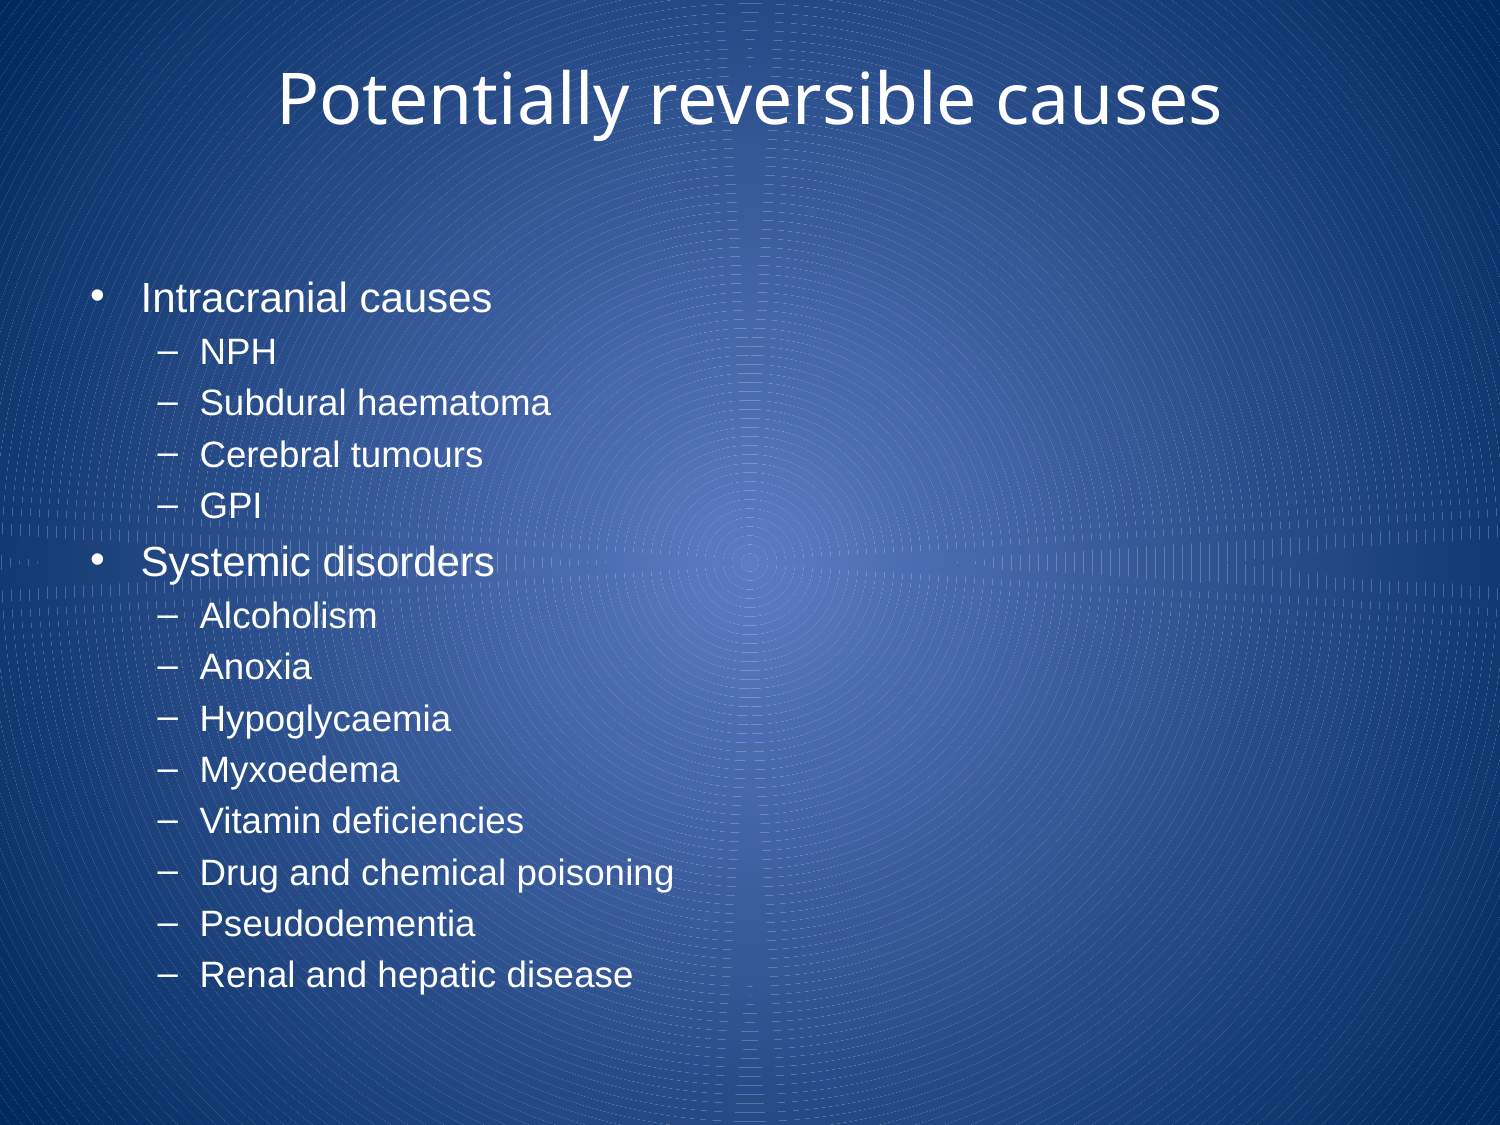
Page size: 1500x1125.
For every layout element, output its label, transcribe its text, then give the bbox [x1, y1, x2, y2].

title Potentially reversible causes [75, 45, 1425, 233]
list Intracranial causes NPH Subdural haematoma Cerebral tumours GPI Systemic disorders Alcoholism Anoxia Hypoglycaemia Myxoedema Vitamin deficiencies Drug and chemical poisoning Pseudodementia Renal and hepatic disease [75, 262, 1425, 1005]
